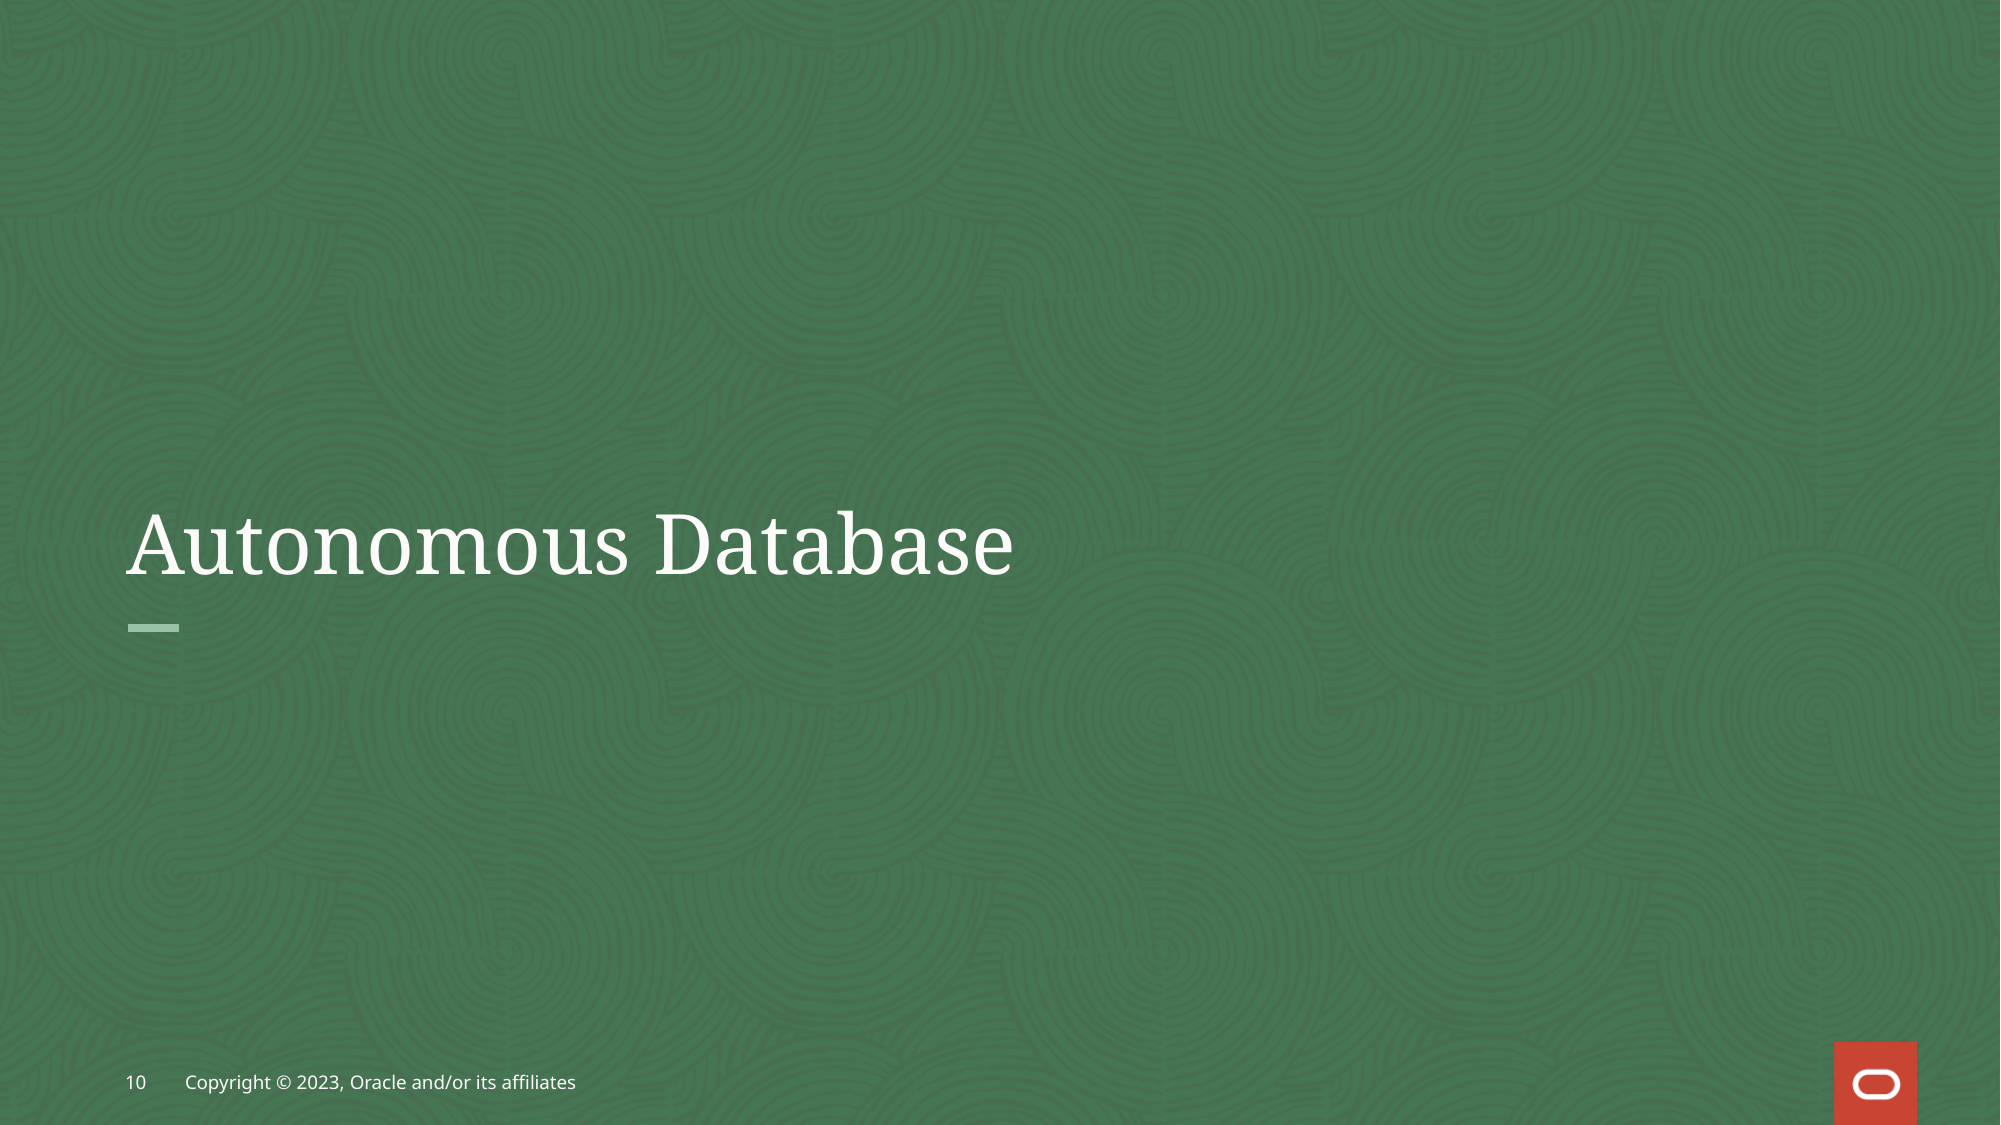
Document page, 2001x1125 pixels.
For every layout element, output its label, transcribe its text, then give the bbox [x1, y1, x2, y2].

title Autonomous Database [126, 383, 1793, 594]
slide_number 10 [125, 1053, 185, 1114]
footer Copyright © 2023, Oracle and/or its affiliates [185, 1053, 1128, 1114]
